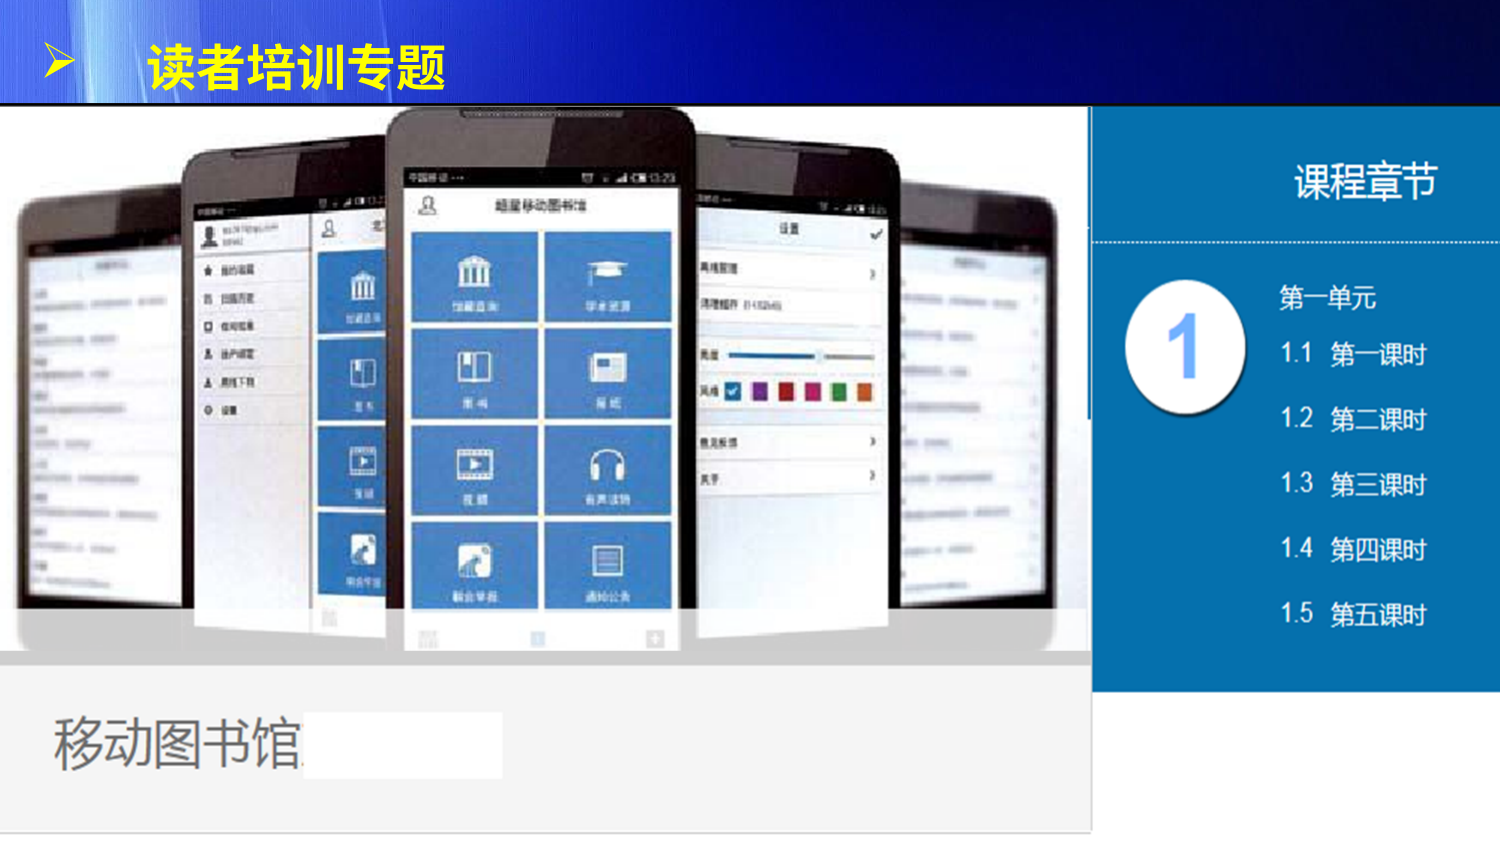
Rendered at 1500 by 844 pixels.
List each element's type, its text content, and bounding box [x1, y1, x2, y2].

text_box 读者培训专题 [19, 0, 927, 103]
picture [0, 0, 1500, 844]
